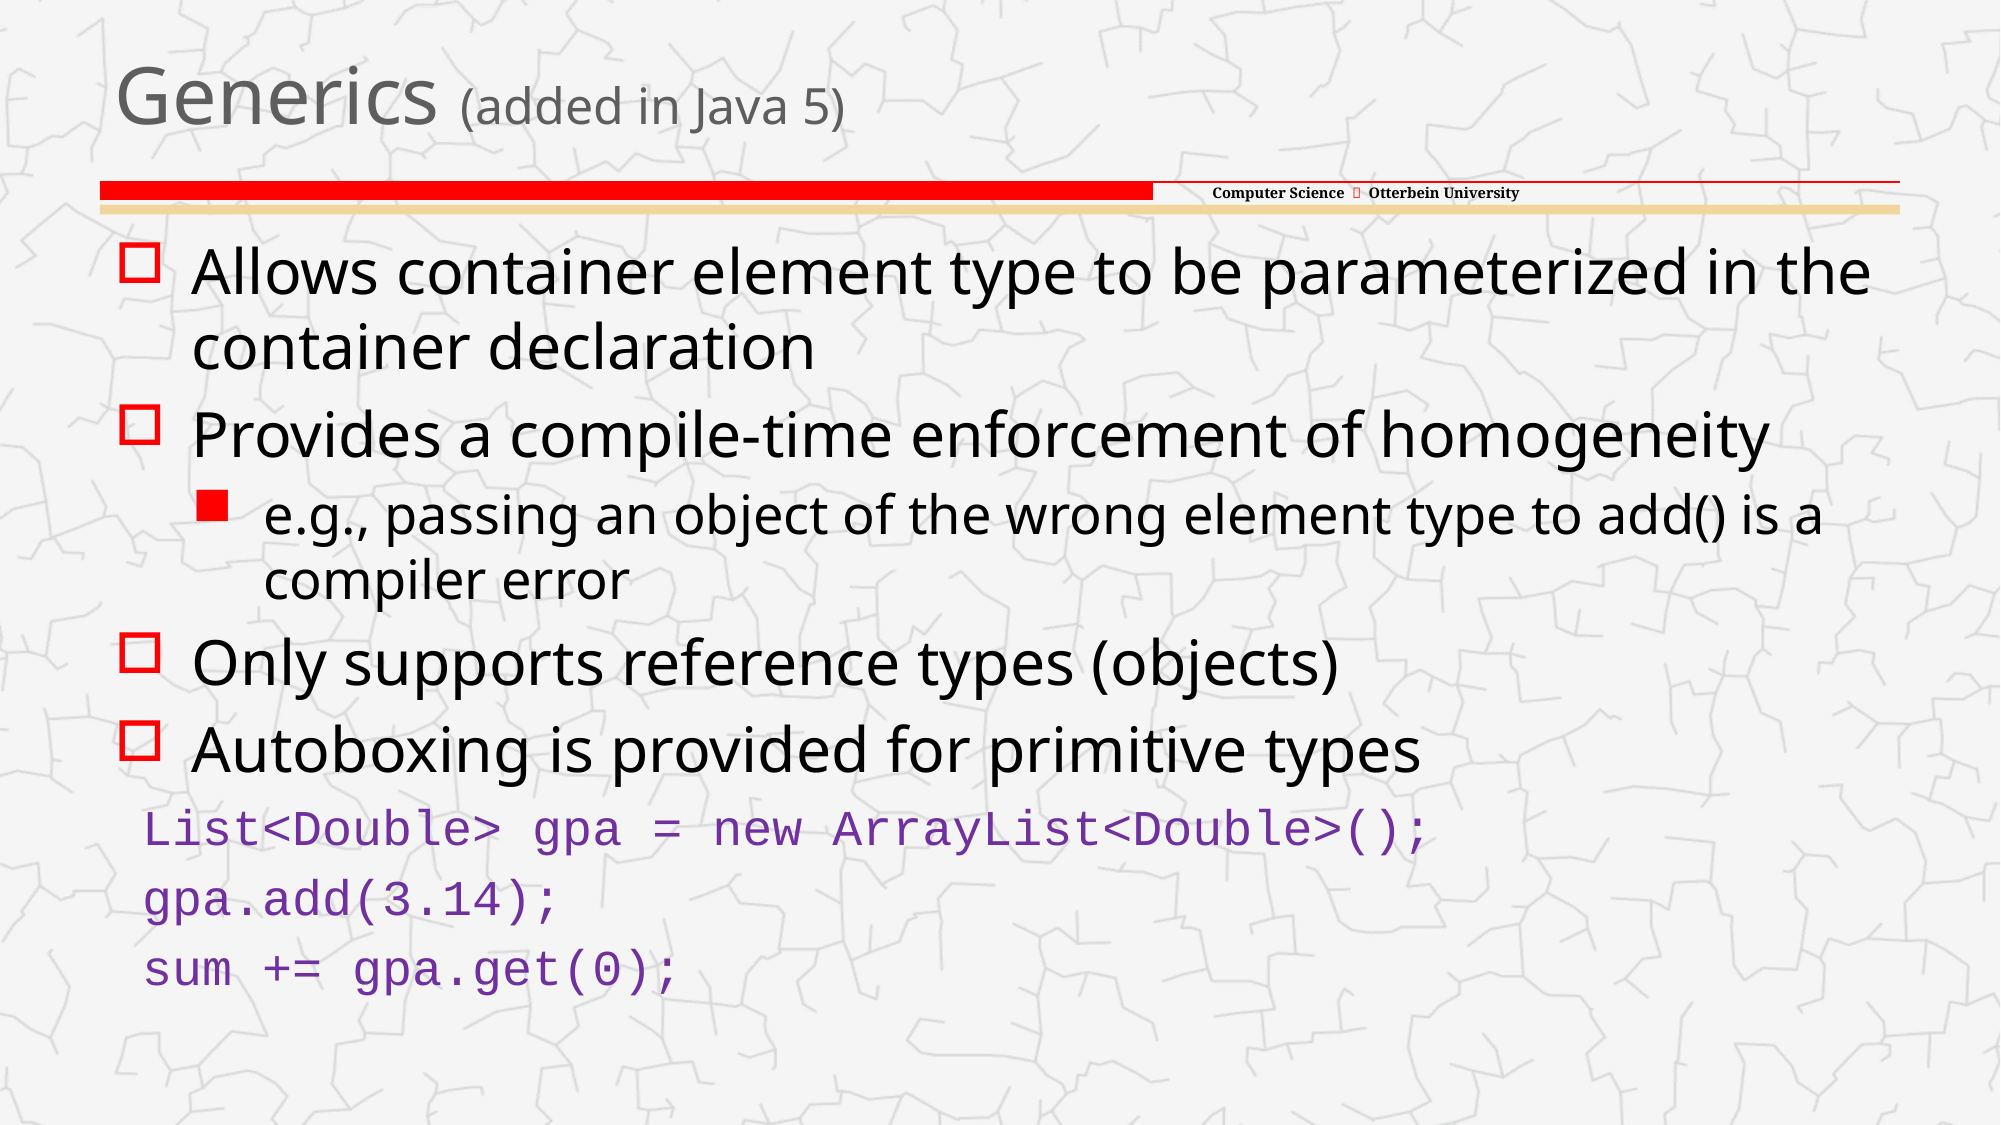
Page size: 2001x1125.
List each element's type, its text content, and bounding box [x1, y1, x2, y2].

list Allows container element type to be parameterized in the container declaration Provides a compile-time enforcement of homogeneity e.g., passing an object of the wrong element type to add() is a compiler error Only supports reference types (objects) Autoboxing is provided for primitive types List<Double> gpa = new ArrayList<Double>(); gpa.add(3.14); sum += gpa.get(0); [99, 224, 1900, 1088]
picture [0, 0, 2001, 1125]
title Generics (added in Java 5) [99, 37, 1900, 175]
